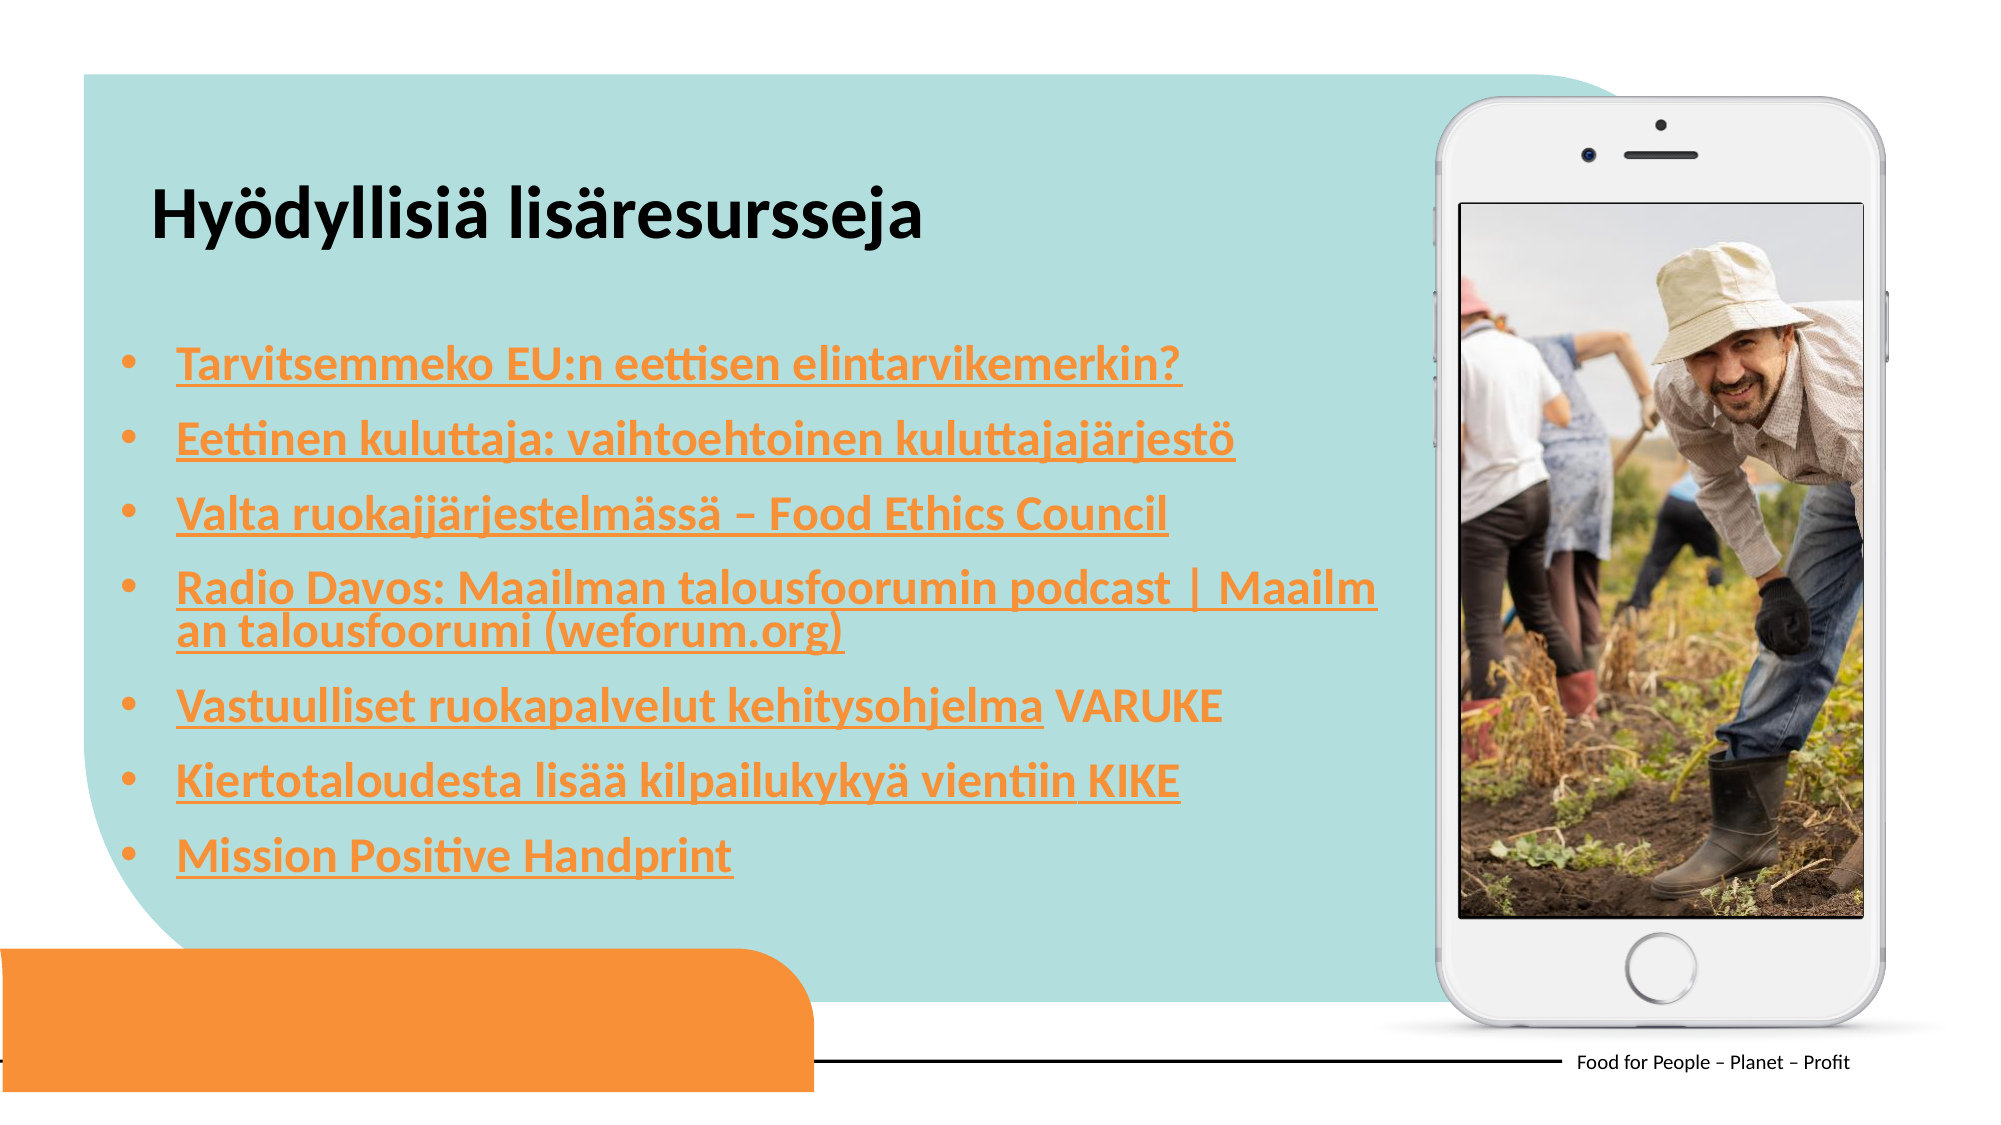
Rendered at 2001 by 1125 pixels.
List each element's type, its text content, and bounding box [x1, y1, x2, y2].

list Tarvitsemmeko EU:n eettisen elintarvikemerkin? Eettinen kuluttaja: vaihtoehtoinen kuluttajajärjestö Valta ruokajjärjestelmässä – Food Ethics Council Radio Davos: Maailman talousfoorumin podcast | Maailman talousfoorumi (weforum.org) Vastuulliset ruokapalvelut kehitysohjelma VARUKE Kiertotaloudesta lisää kilpailukykyä vientiin KIKE Mission Positive Handprint [105, 329, 1397, 921]
list Hyödyllisiä lisäresursseja [137, 166, 1090, 330]
picture [1328, 37, 2000, 1088]
